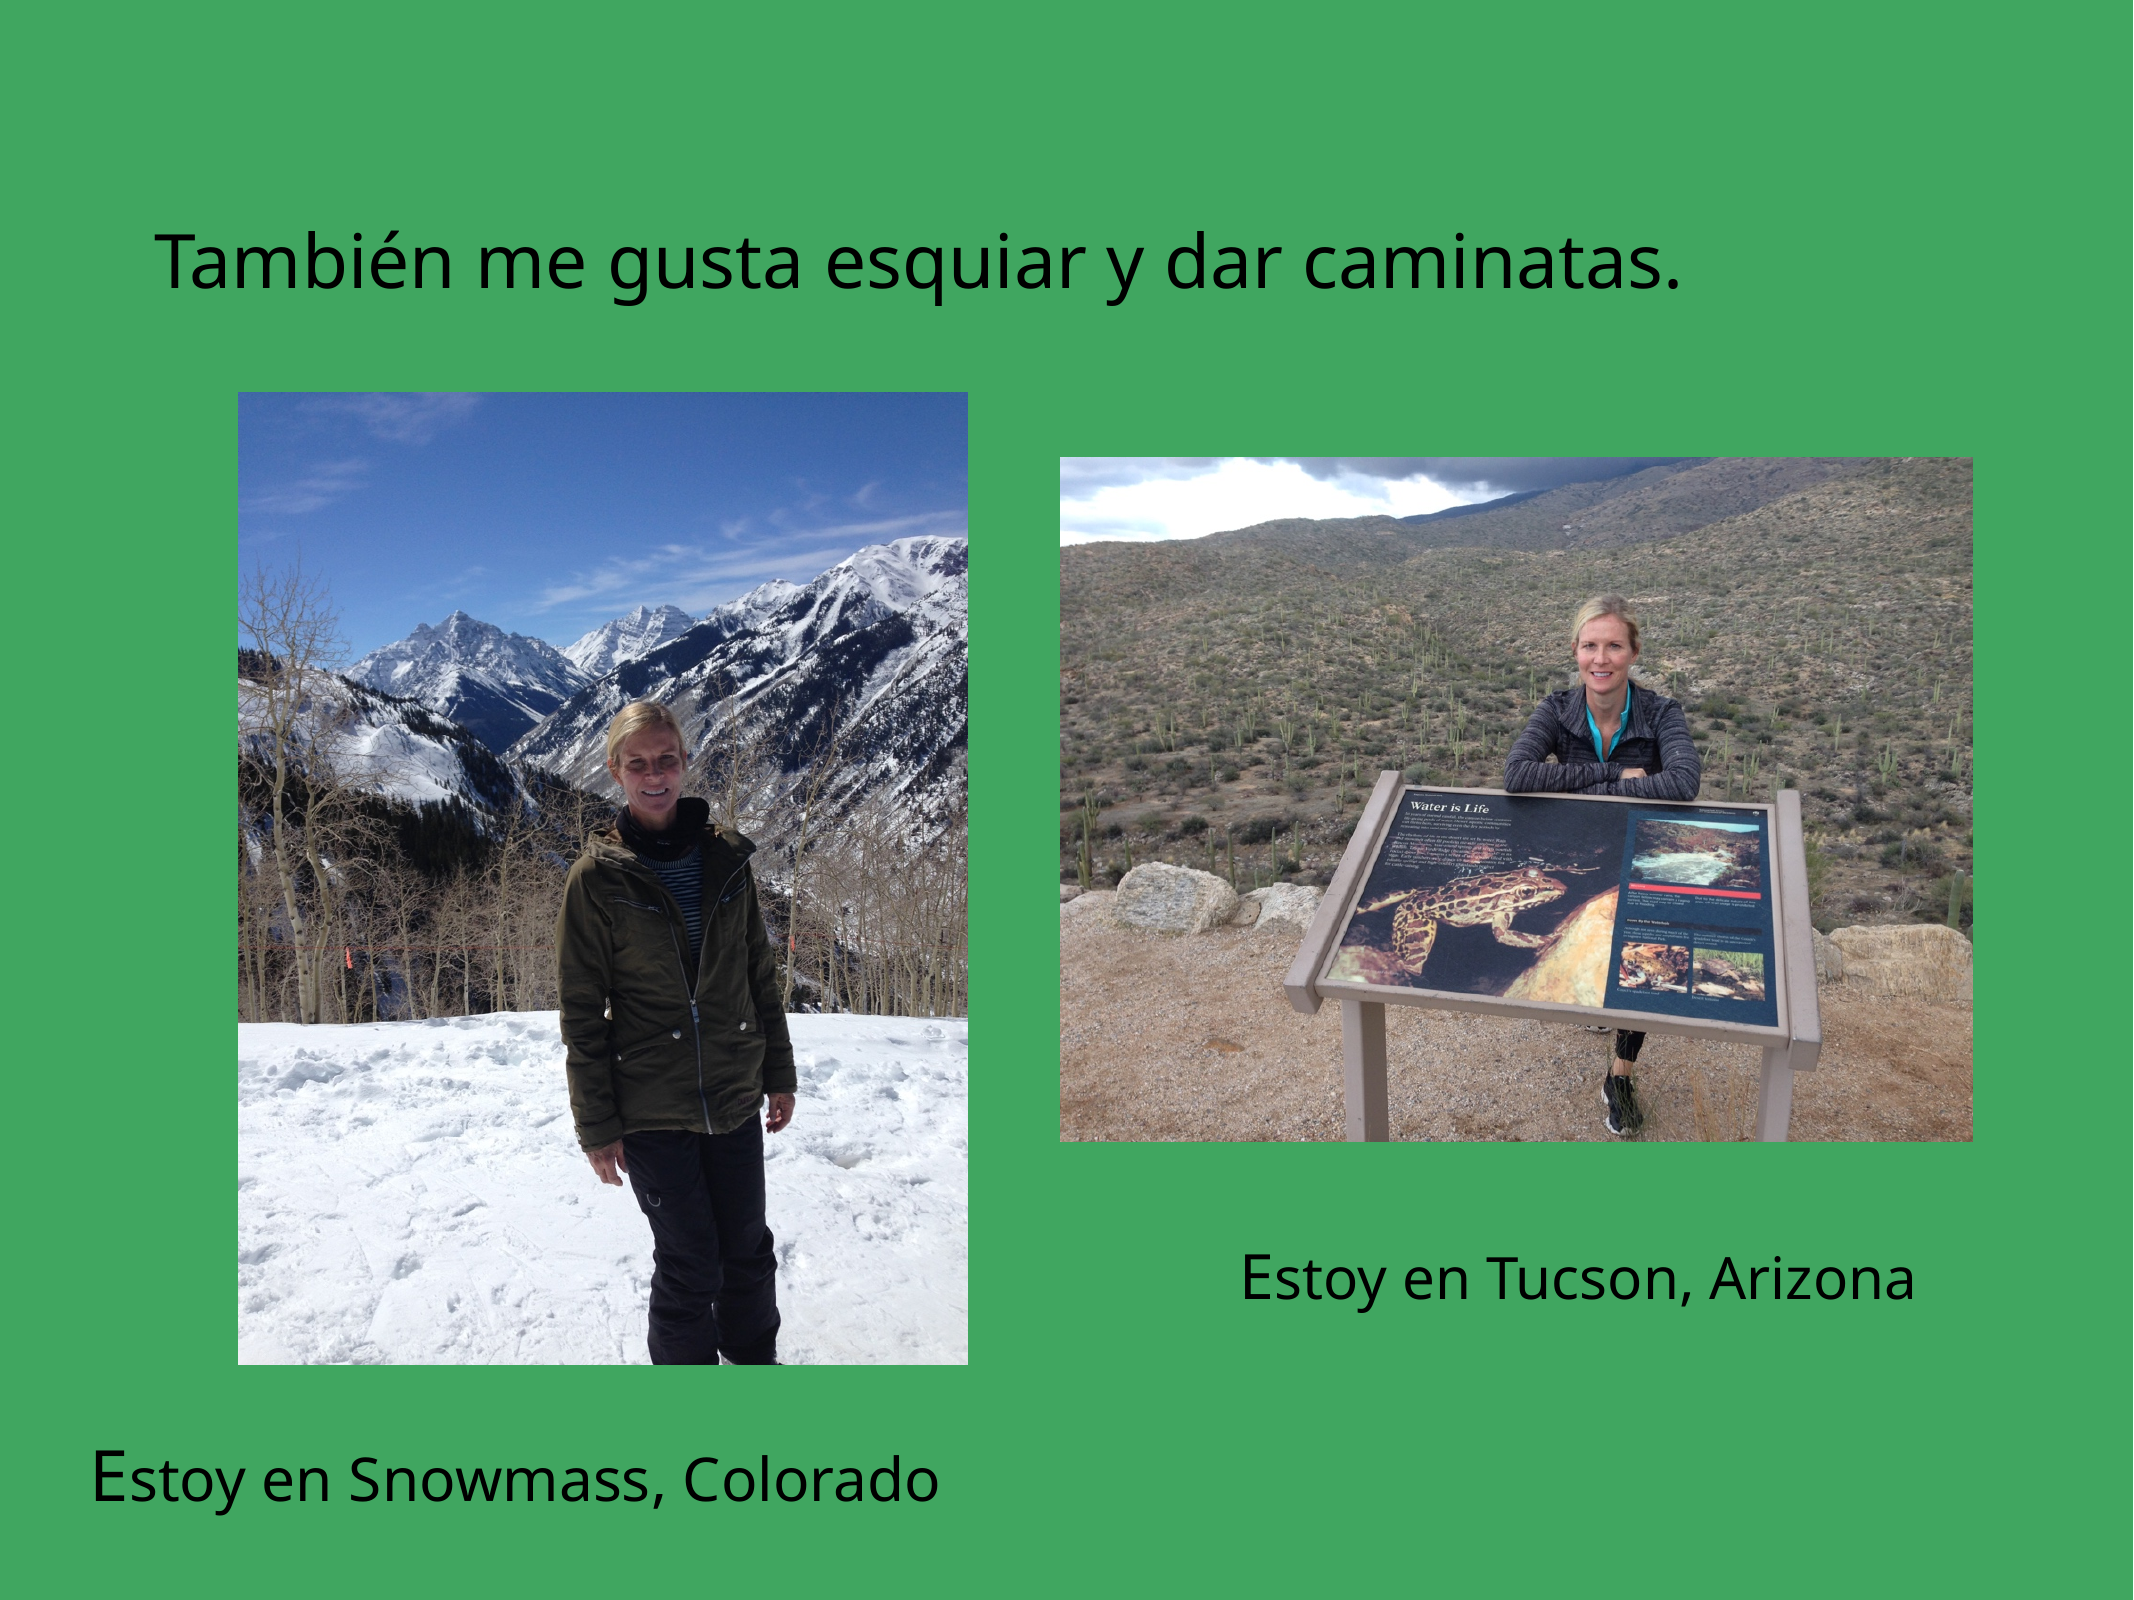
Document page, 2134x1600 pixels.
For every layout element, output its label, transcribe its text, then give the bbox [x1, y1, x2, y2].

text_box Estoy en Snowmass, Colorado [81, 1422, 966, 1524]
picture [238, 392, 968, 1366]
picture [1059, 457, 1973, 1143]
text_box Estoy en Tucson, Arizona [1231, 1229, 1926, 1321]
title También me gusta esquiar y dar caminatas. [70, 55, 1788, 461]
